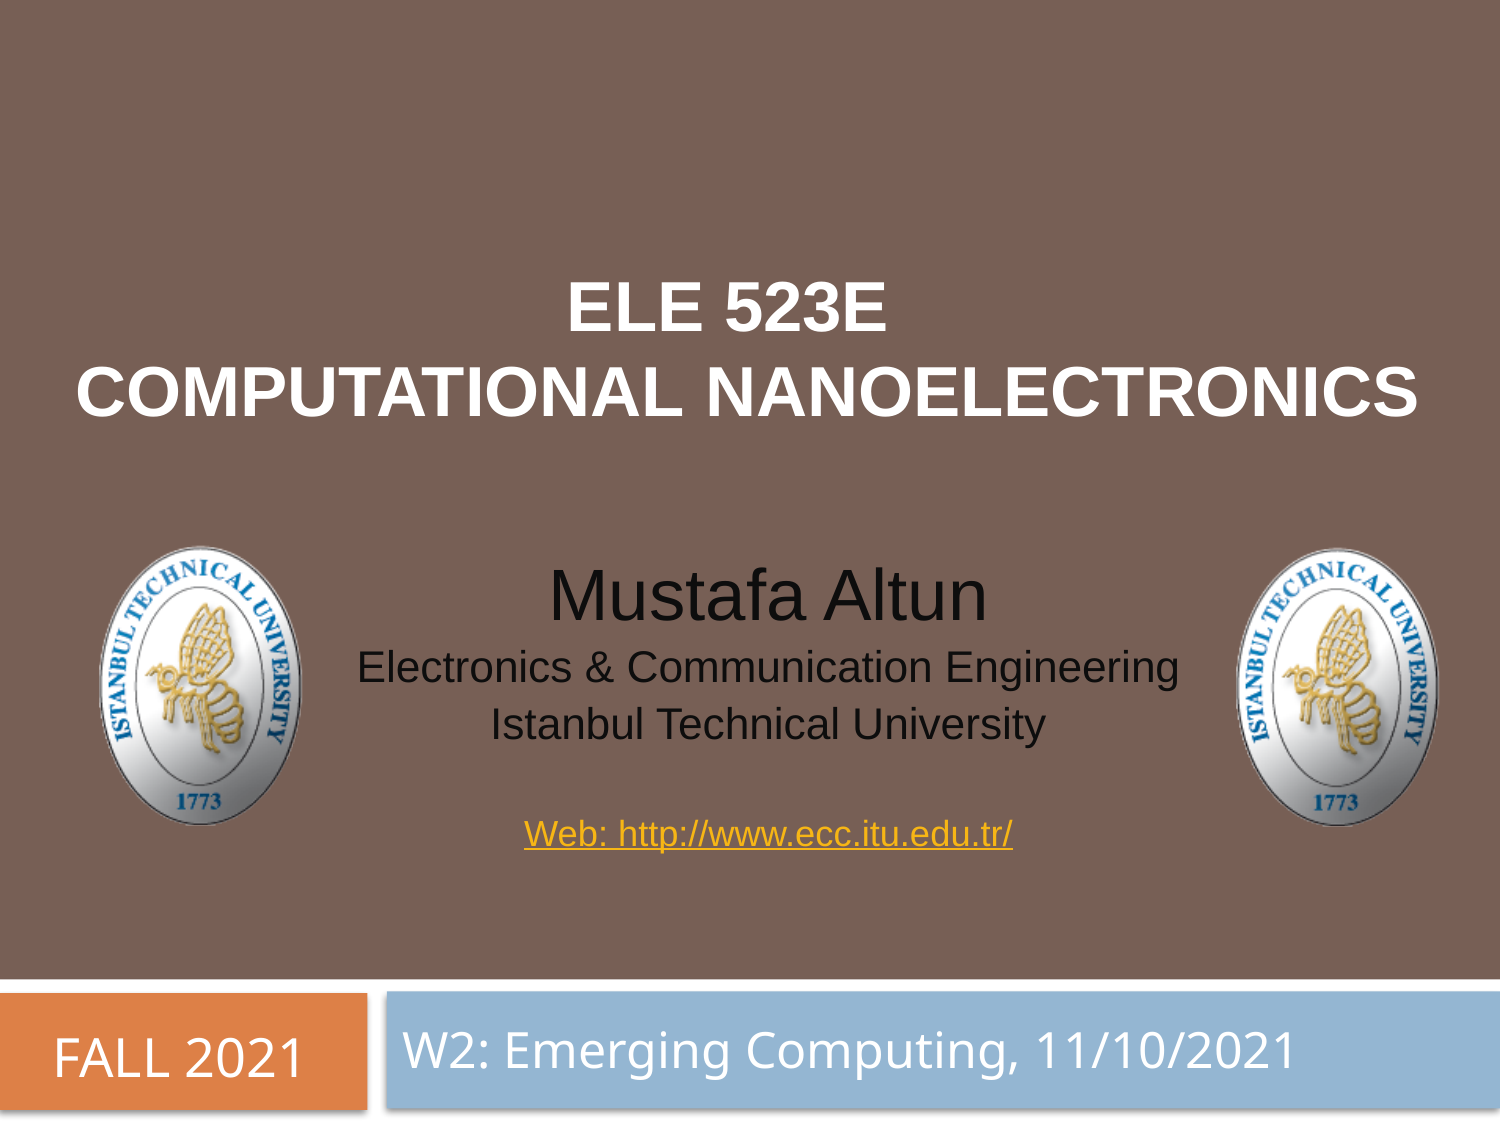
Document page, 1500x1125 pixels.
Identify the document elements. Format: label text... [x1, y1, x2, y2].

subtitle W2: Emerging Computing, 11/10/2021 [387, 992, 1500, 1105]
text_box Mustafa Altun Electronics & Communication Engineering Istanbul Technical University Web: http://www.ecc.itu.edu.tr/ [249, 487, 1288, 863]
text_box FALL 2021 [37, 999, 325, 1113]
picture [1224, 537, 1458, 840]
picture [87, 535, 321, 838]
title ELE 523E COMPUTATIONAL NANOELECTRONICS [16, 187, 1479, 513]
